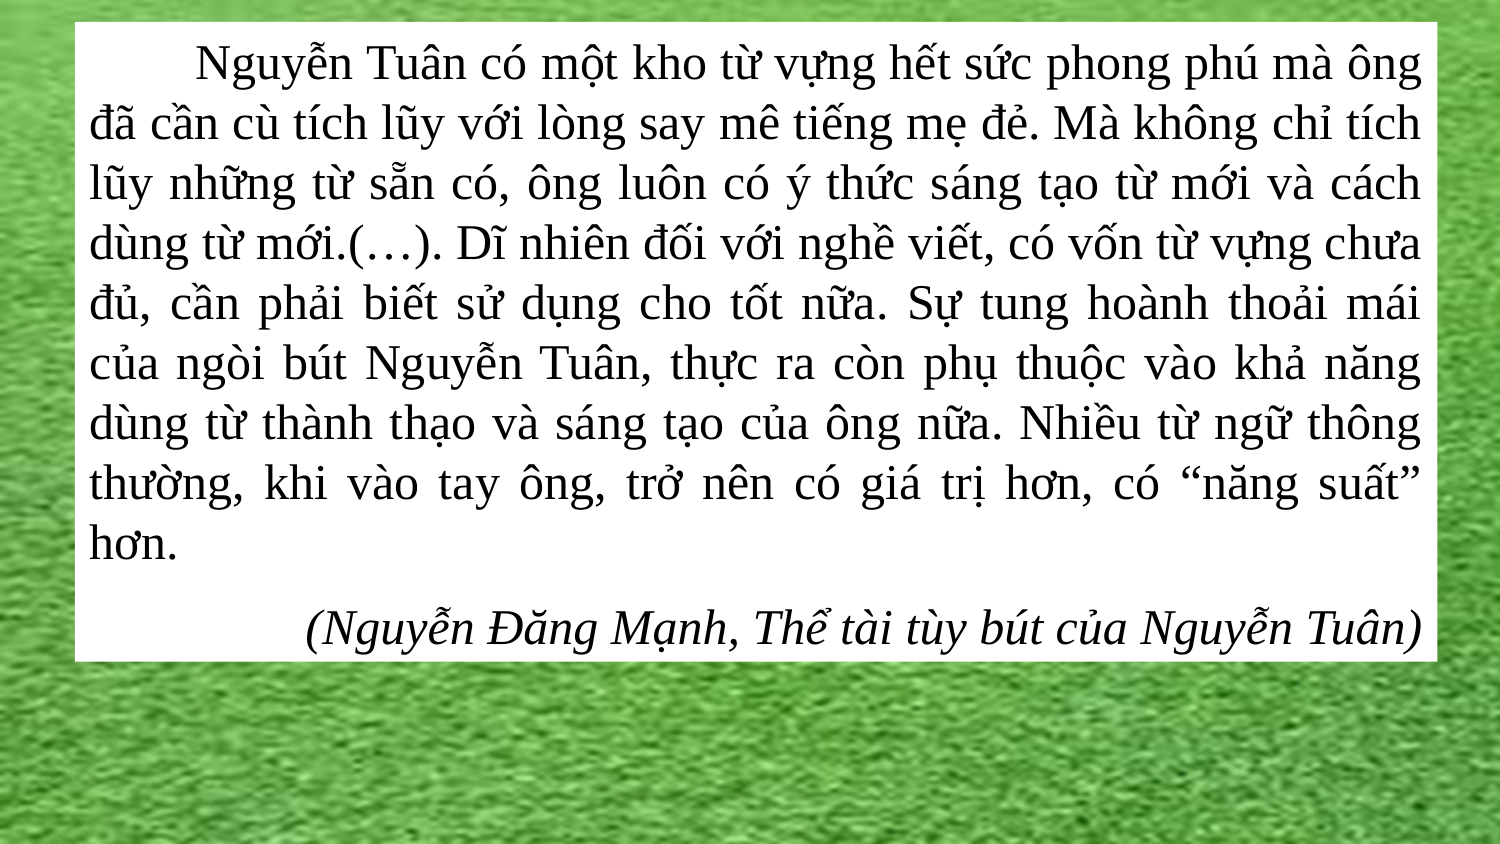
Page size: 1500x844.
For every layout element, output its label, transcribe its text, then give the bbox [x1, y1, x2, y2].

picture [0, 0, 1500, 844]
text_box Nguyễn Tuân có một kho từ vựng hết sức phong phú mà ông đã cần cù tích lũy với lòng say mê tiếng mẹ đẻ. Mà không chỉ tích lũy những từ sẵn có, ông luôn có ý thức sáng tạo từ mới và cách dùng từ mới.(…). Dĩ nhiên đối với nghề viết, có vốn từ vựng chưa đủ, cần phải biết sử dụng cho tốt nữa. Sự tung hoành thoải mái của ngòi bút Nguyễn Tuân, thực ra còn phụ thuộc vào khả năng dùng từ thành thạo và sáng tạo của ông nữa. Nhiều từ ngữ thông thường, khi vào tay ông, trở nên có giá trị hơn, có “năng suất” hơn. (Nguyễn Đăng Mạnh, Thể tài tùy bút của Nguyễn Tuân) [74, 21, 1438, 662]
